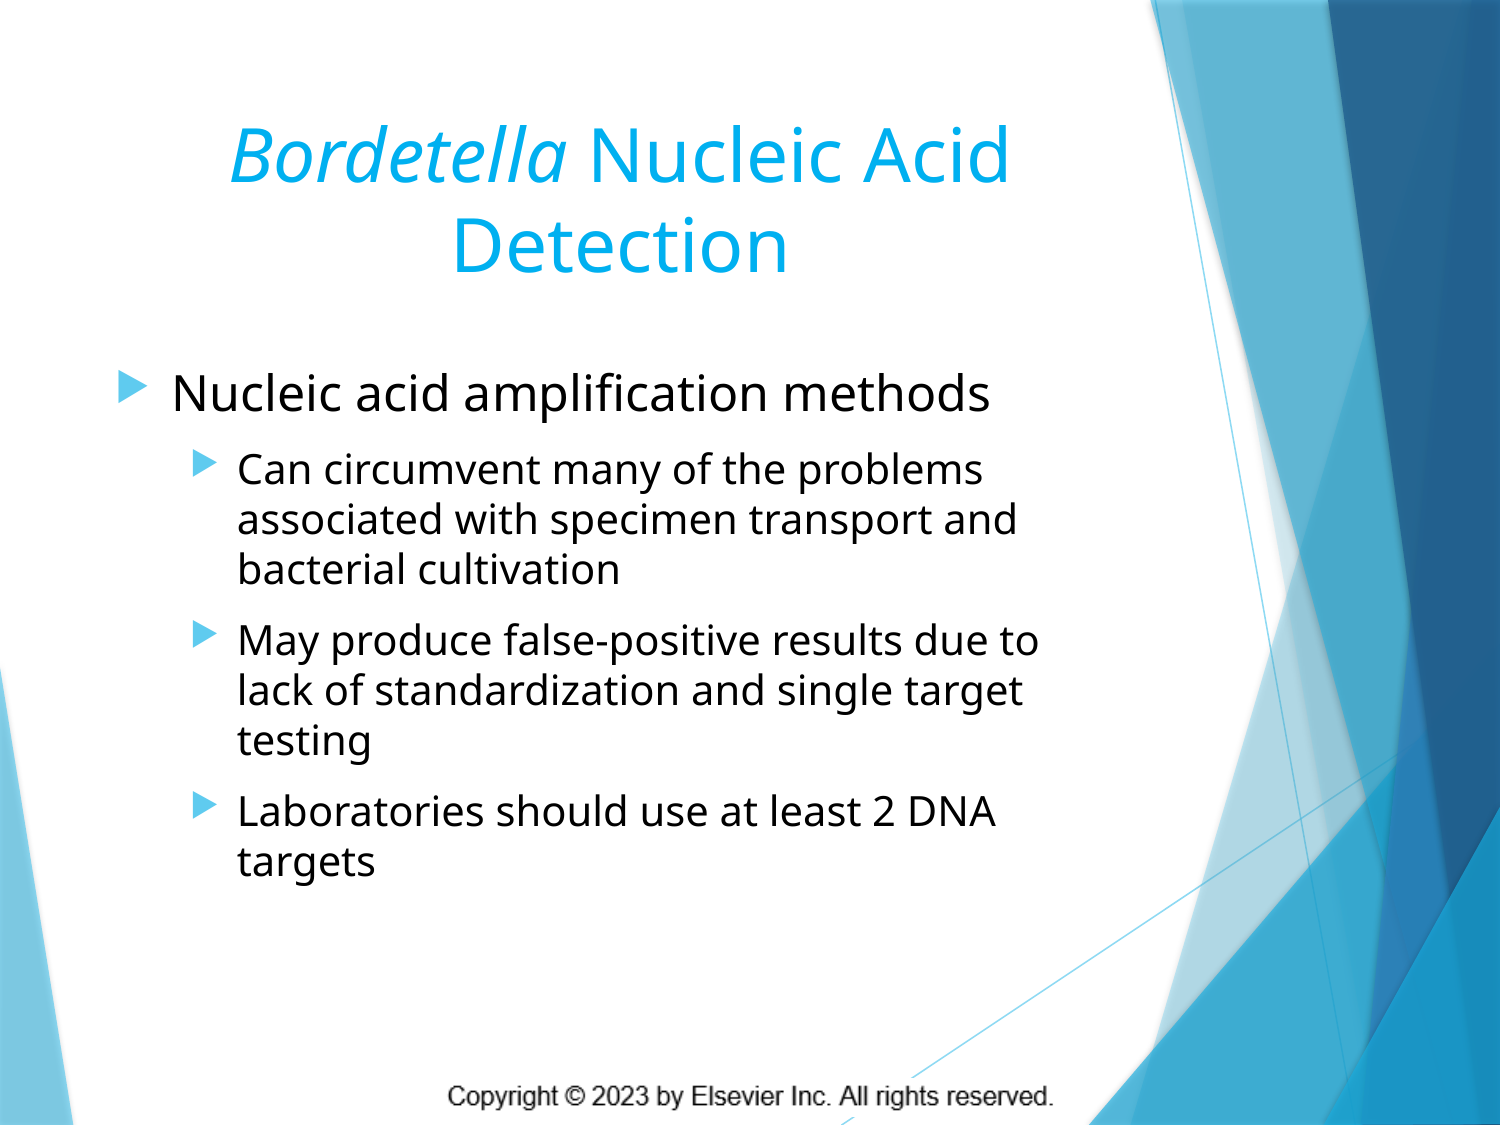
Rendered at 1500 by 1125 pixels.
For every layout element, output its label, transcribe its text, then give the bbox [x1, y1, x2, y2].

picture [435, 1078, 1064, 1117]
title Bordetella Nucleic Acid Detection [99, 99, 1142, 317]
list Nucleic acid amplification methods Can circumvent many of the problems associated with specimen transport and bacterial cultivation May produce false-positive results due to lack of standardization and single target testing Laboratories should use at least 2 DNA targets [99, 354, 1142, 992]
